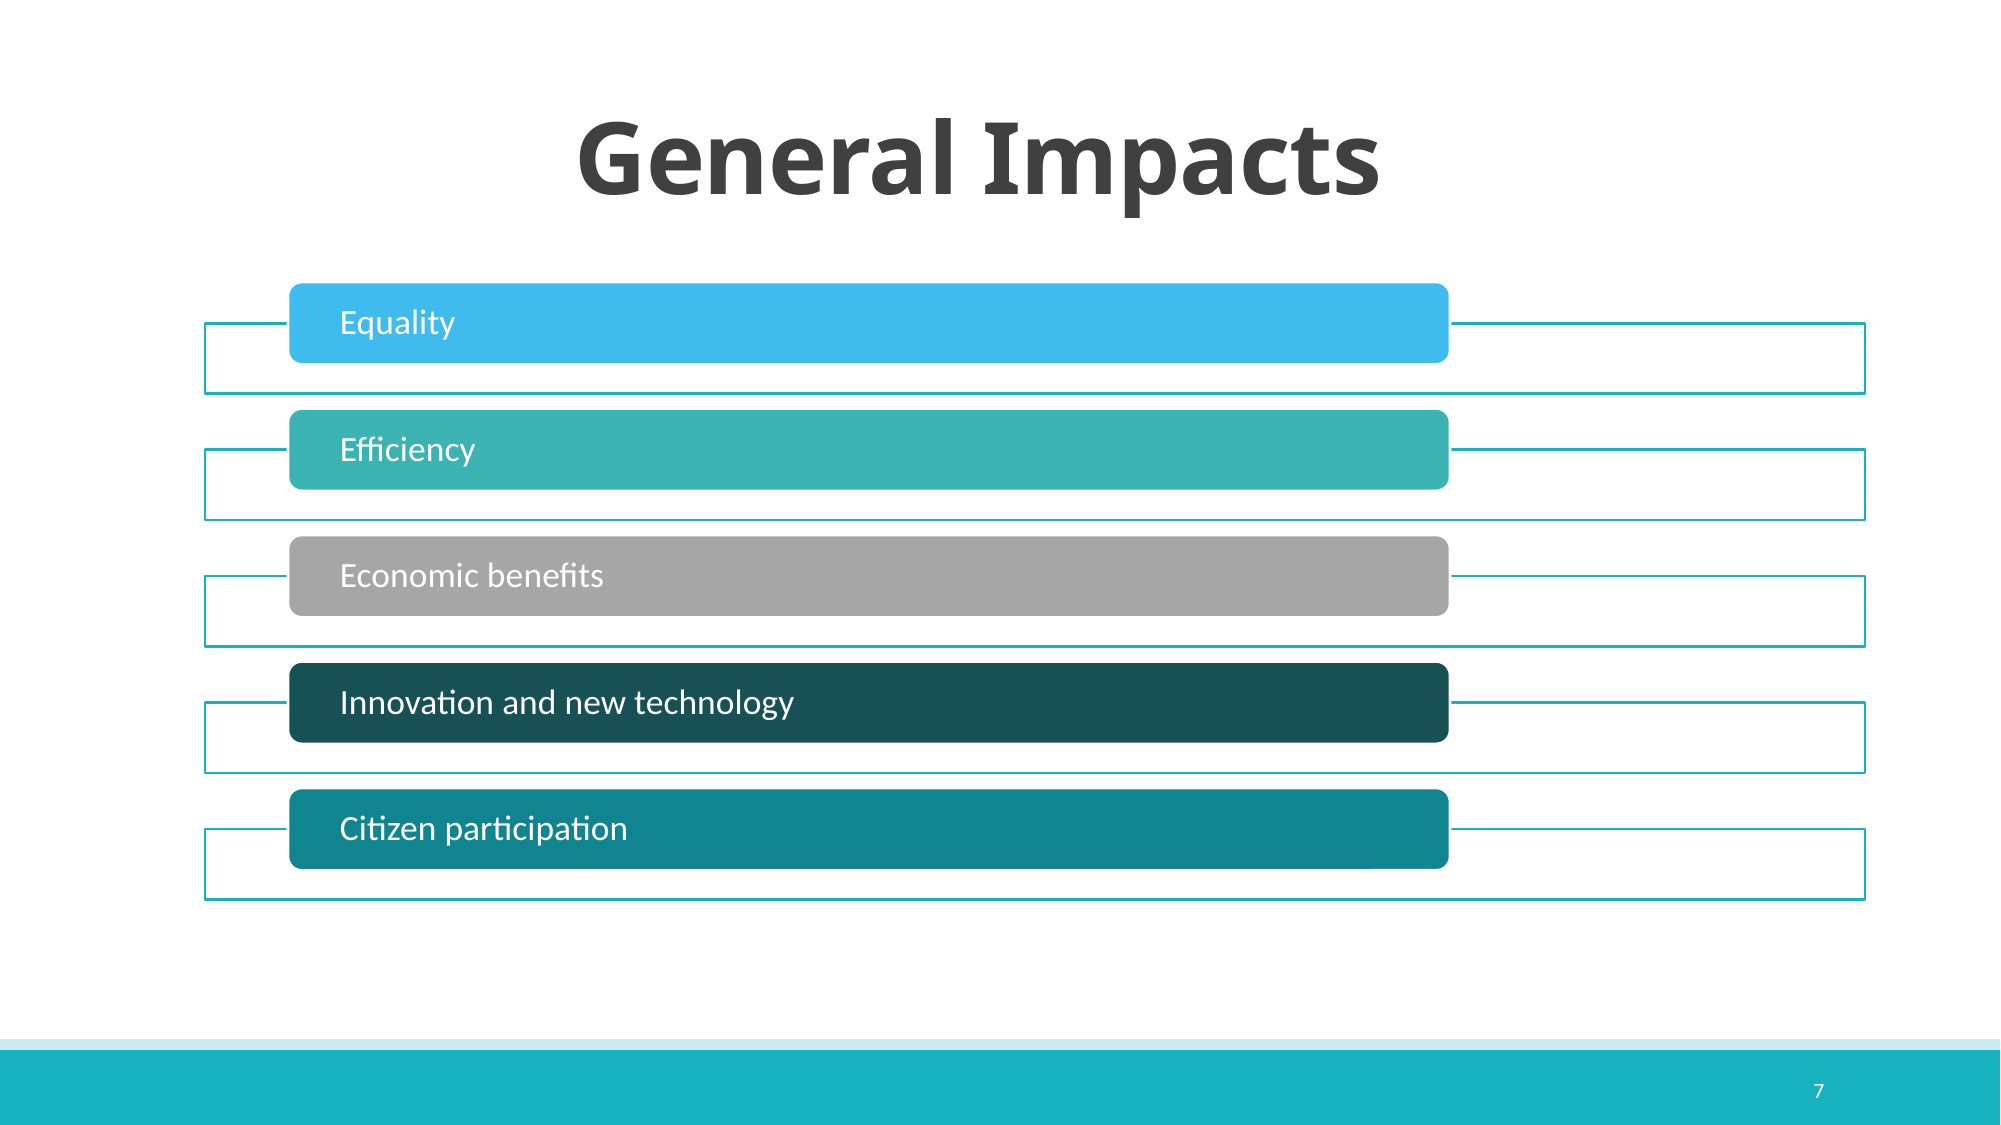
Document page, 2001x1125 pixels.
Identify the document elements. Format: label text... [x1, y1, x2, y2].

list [204, 281, 1866, 901]
title General Impacts [153, 66, 1804, 262]
text_box / [0, 0, 2000, 1040]
slide_number 7 [1624, 1059, 1840, 1120]
